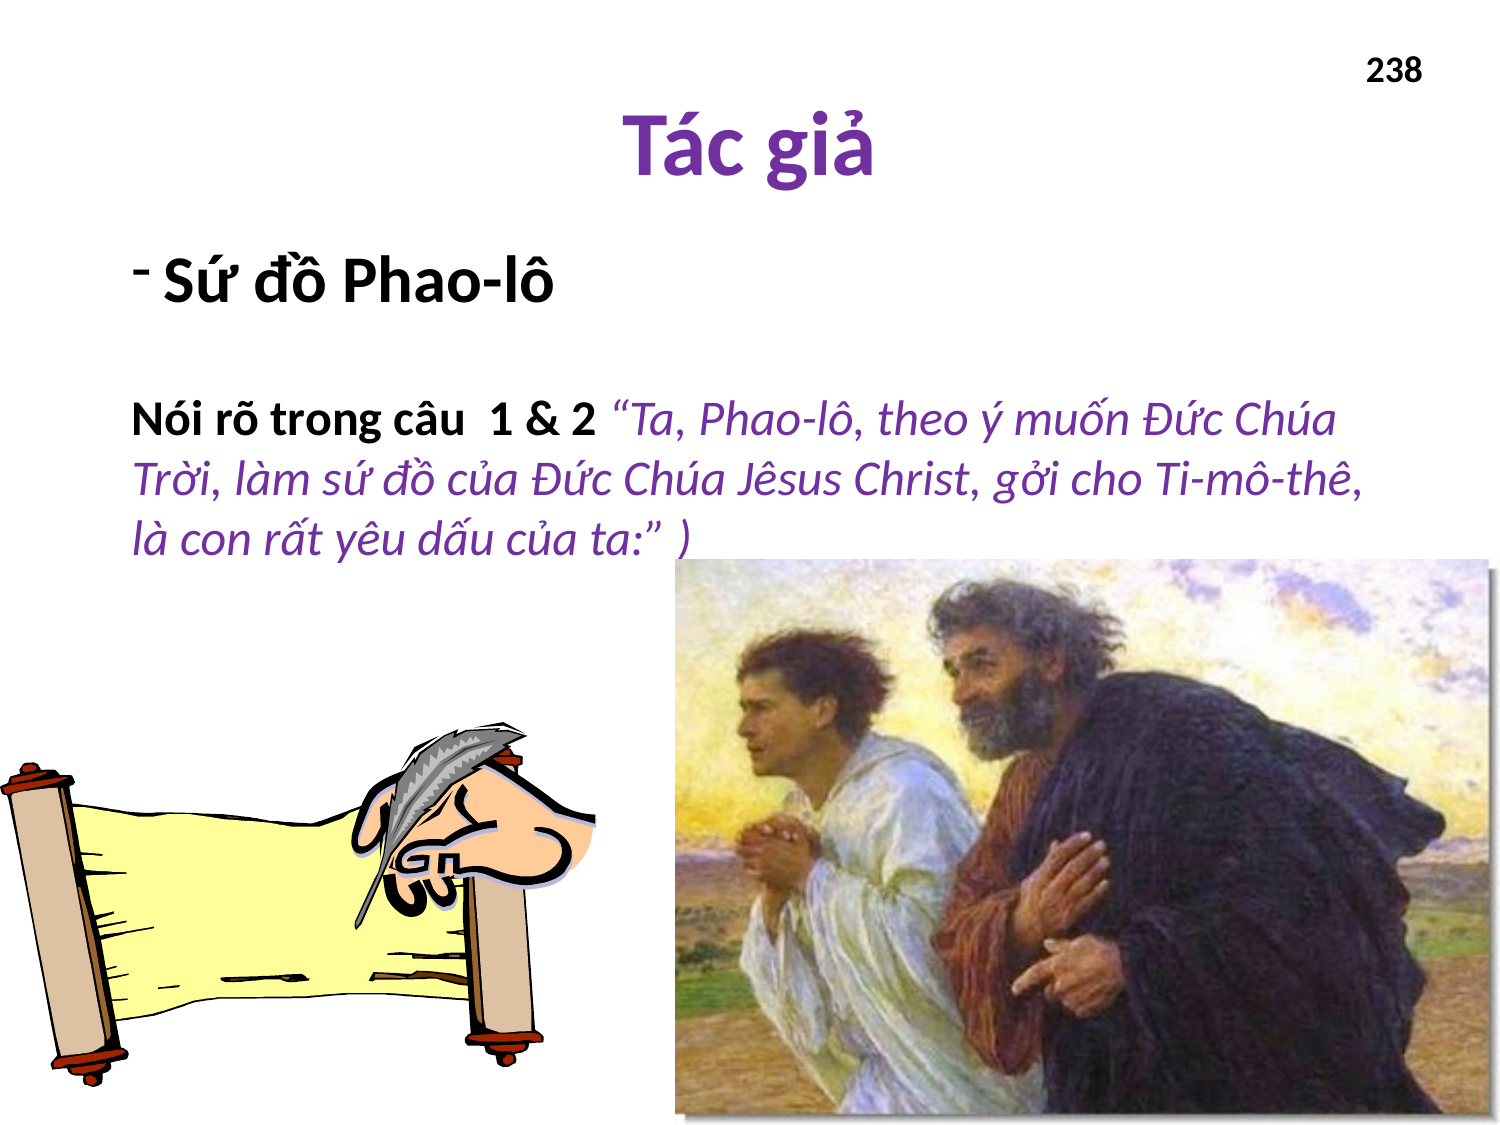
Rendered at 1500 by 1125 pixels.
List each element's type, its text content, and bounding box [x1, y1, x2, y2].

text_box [0, 624, 638, 1088]
title Tác giả [75, 45, 1425, 233]
text_box Sứ đồ Phao-lô Nói rõ trong câu 1 & 2 “Ta, Phao-lô, theo ý muốn Đức Chúa Trời, làm sứ đồ của Đức Chúa Jêsus Christ, gởi cho Ti-mô-thê, là con rất yêu dấu của ta:” ) [116, 233, 1395, 618]
picture [674, 559, 1500, 1125]
text_box 238 [1350, 37, 1438, 98]
